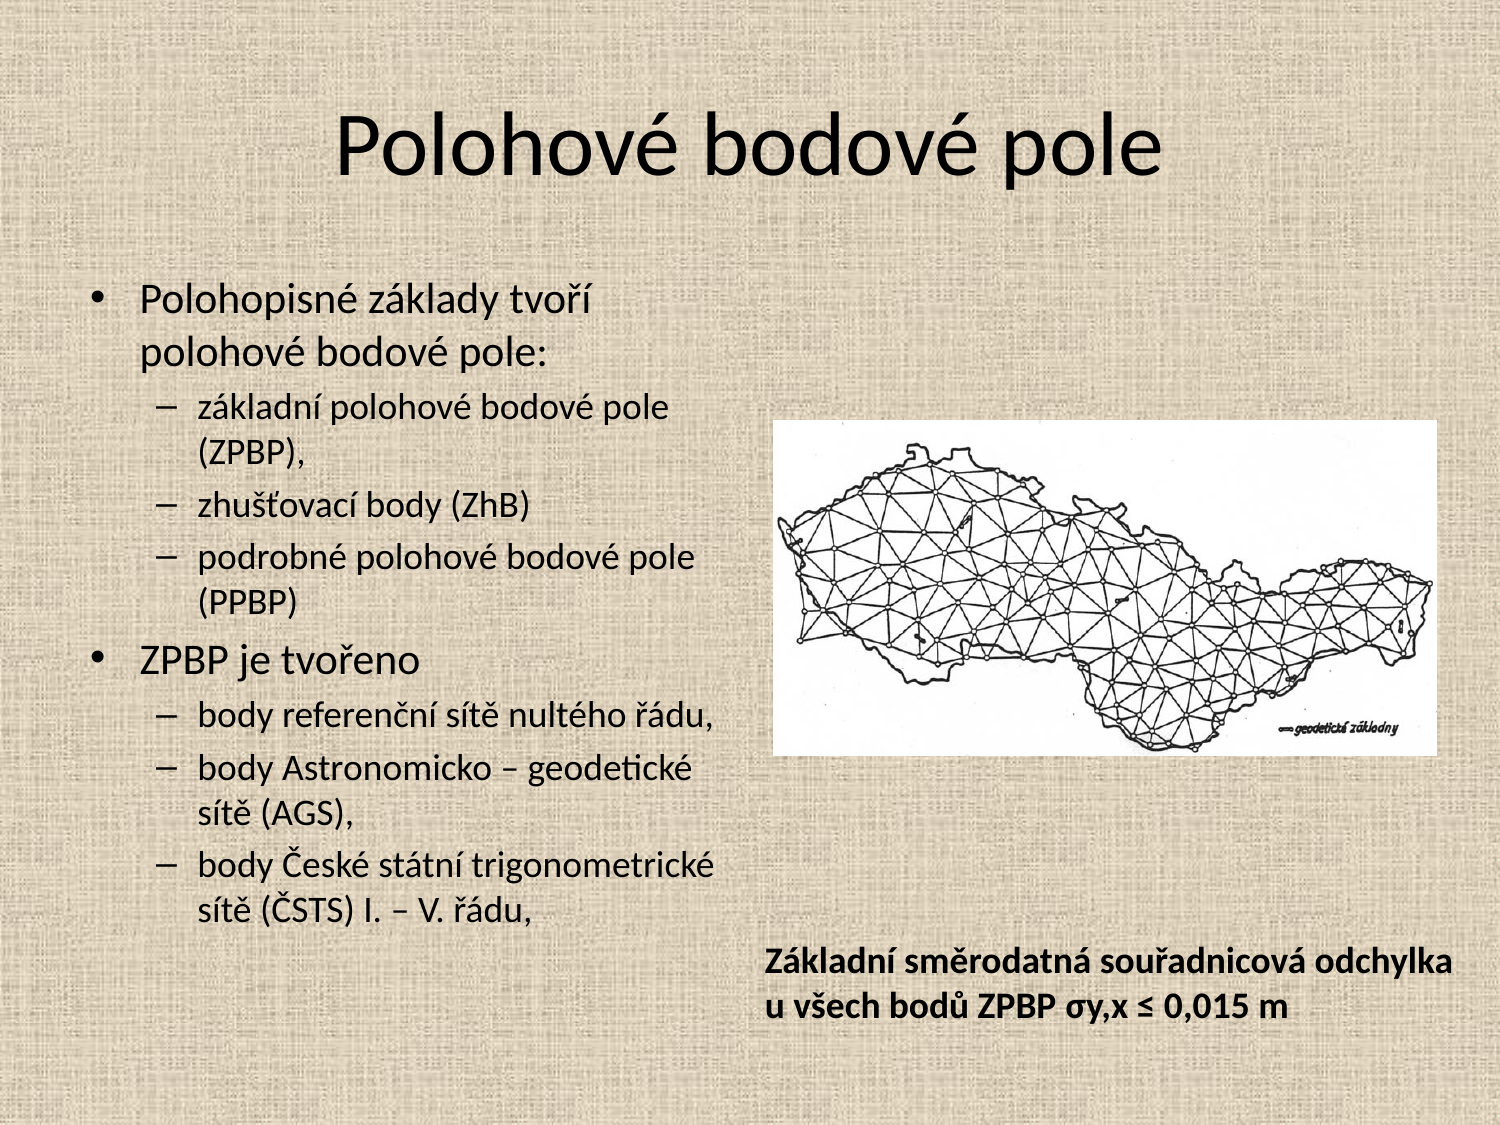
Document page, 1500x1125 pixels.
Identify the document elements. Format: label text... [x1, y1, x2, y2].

list Polohopisné základy tvoří polohové bodové pole: základní polohové bodové pole (ZPBP), zhušťovací body (ZhB) podrobné polohové bodové pole (PPBP) ZPBP je tvořeno body referenční sítě nultého řádu, body Astronomicko – geodetické sítě (AGS), body České státní trigonometrické sítě (ČSTS) I. – V. řádu, [75, 262, 738, 1005]
title Polohové bodové pole [75, 45, 1425, 233]
picture [0, 0, 1500, 1125]
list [773, 420, 1437, 756]
text_box Základní směrodatná souřadnicová odchylka u všech bodů ZPBP σy,x ≤ 0,015 m [750, 928, 1483, 1034]
